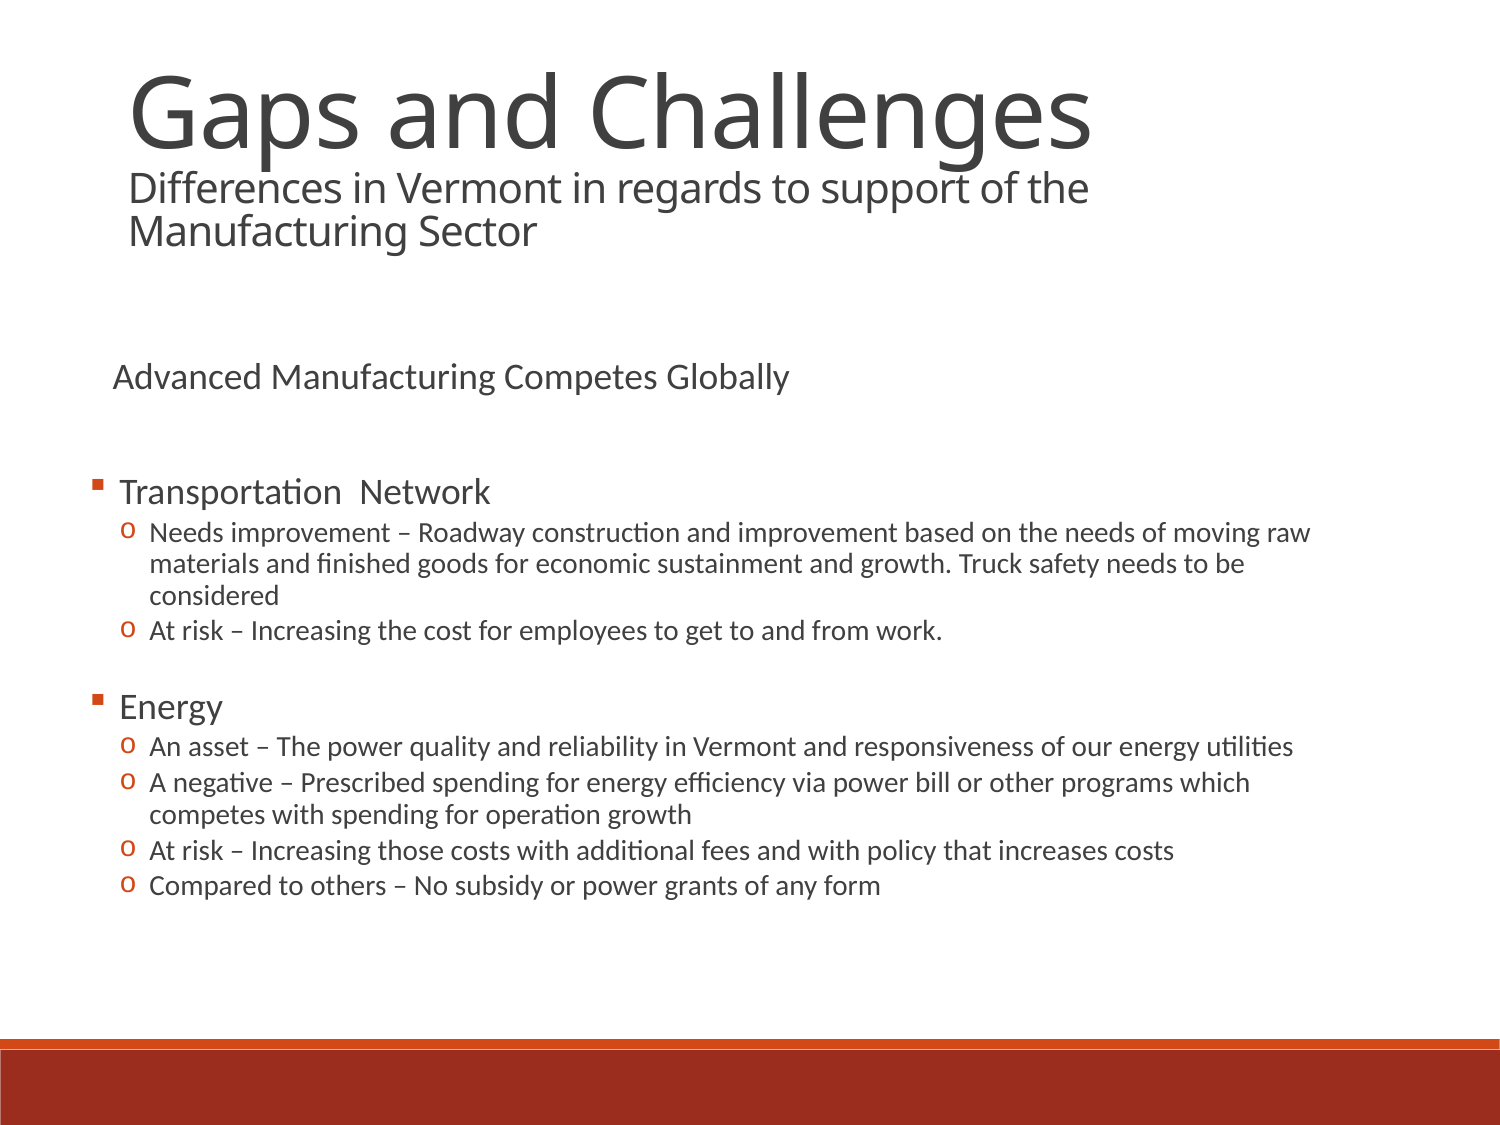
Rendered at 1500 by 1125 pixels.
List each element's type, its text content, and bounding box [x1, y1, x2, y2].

list Advanced Manufacturing Competes Globally Transportation Network Needs improvement – Roadway construction and improvement based on the needs of moving raw materials and finished goods for economic sustainment and growth. Truck safety needs to be considered At risk – Increasing the cost for employees to get to and from work. Energy An asset – The power quality and reliability in Vermont and responsiveness of our energy utilities A negative – Prescribed spending for energy efficiency via power bill or other programs which competes with spending for operation growth At risk – Increasing those costs with additional fees and with policy that increases costs Compared to others – No subsidy or power grants of any form [56, 350, 1351, 943]
title Gaps and Challenges Differences in Vermont in regards to support of the Manufacturing Sector [112, 24, 1350, 263]
